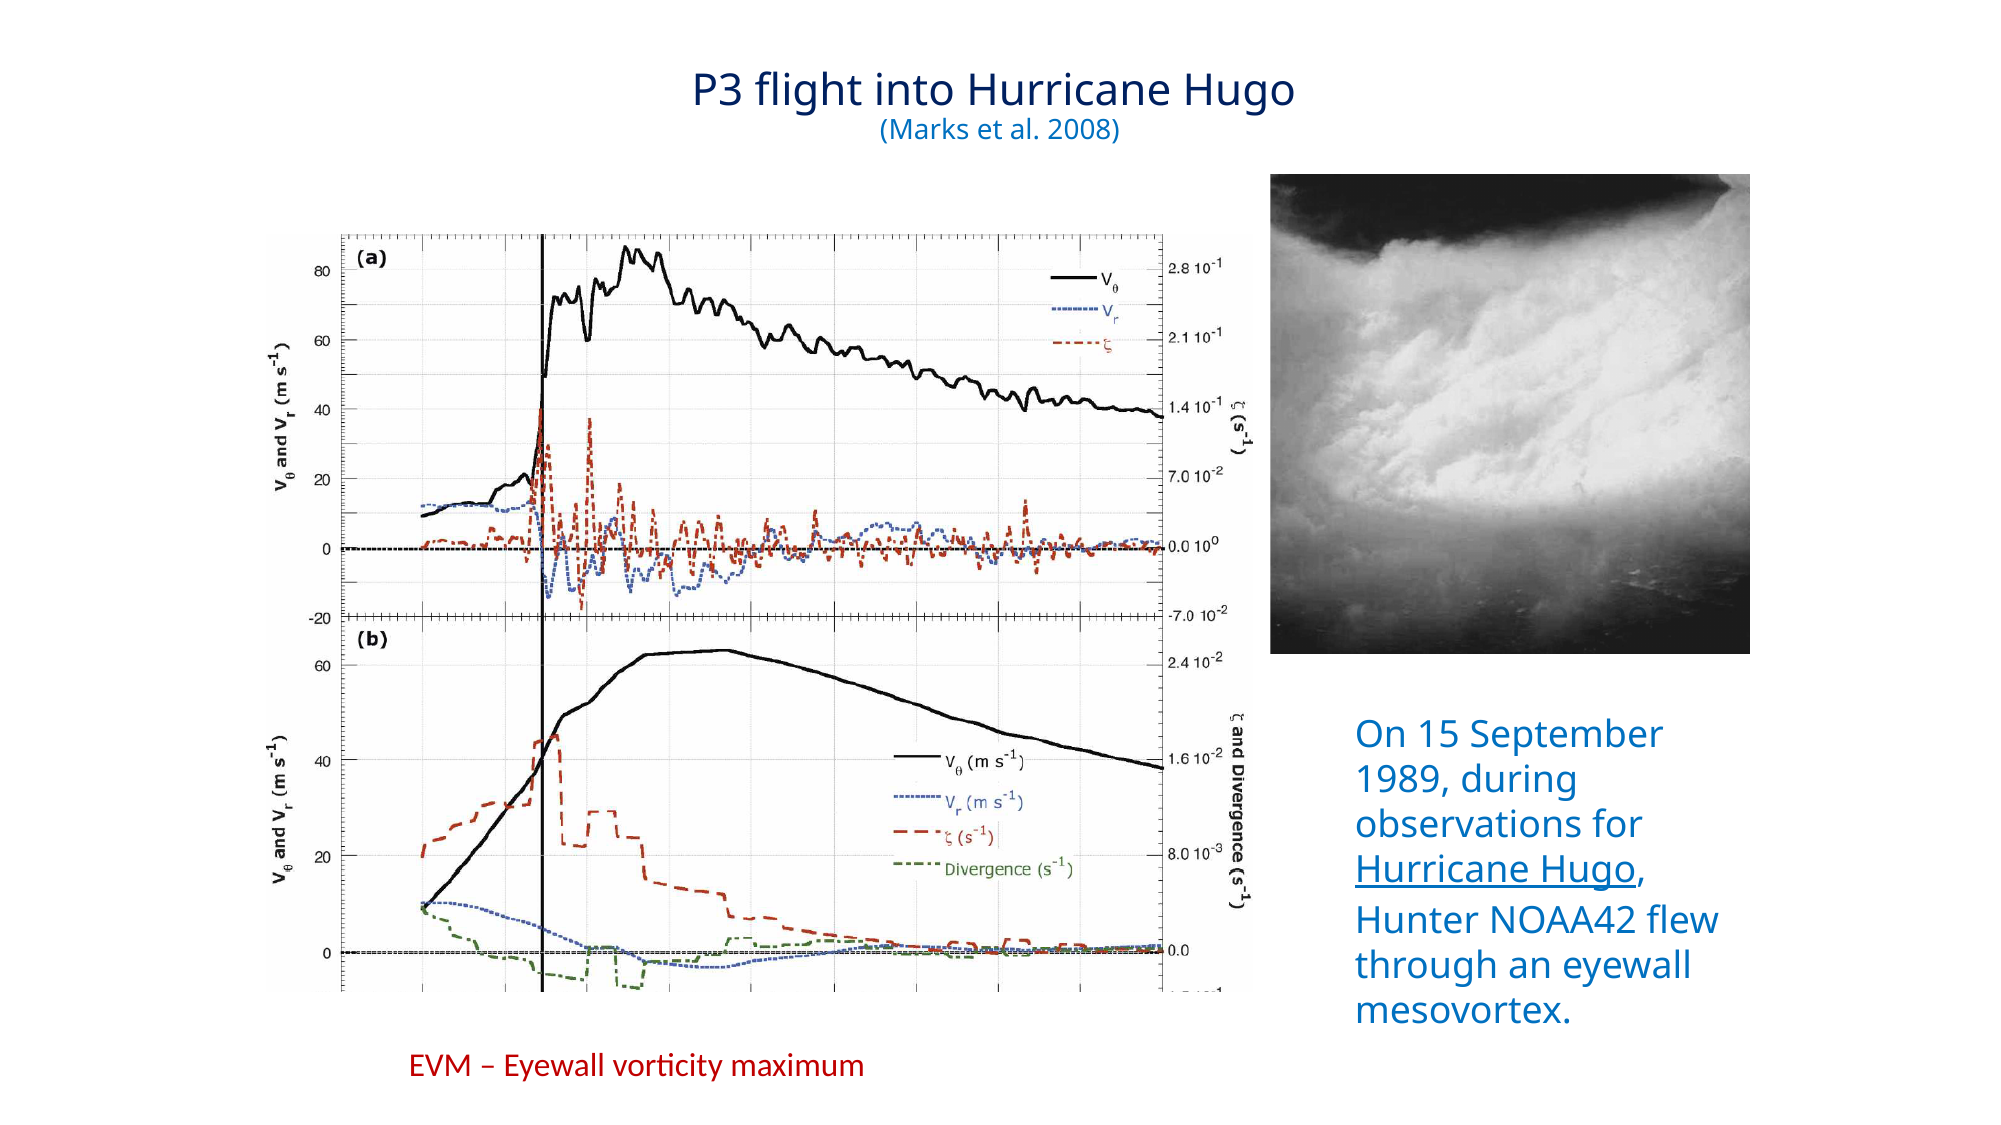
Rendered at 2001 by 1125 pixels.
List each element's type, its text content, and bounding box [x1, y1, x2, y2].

text_box EVM – Eyewall vorticity maximum [394, 1035, 948, 1091]
title P3 flight into Hurricane Hugo (Marks et al. 2008) [353, 59, 1647, 153]
text_box On 15 September 1989, during observations for Hurricane Hugo, Hunter NOAA42 flew through an eyewall mesovortex. [1340, 702, 1750, 1038]
picture [249, 174, 1750, 992]
